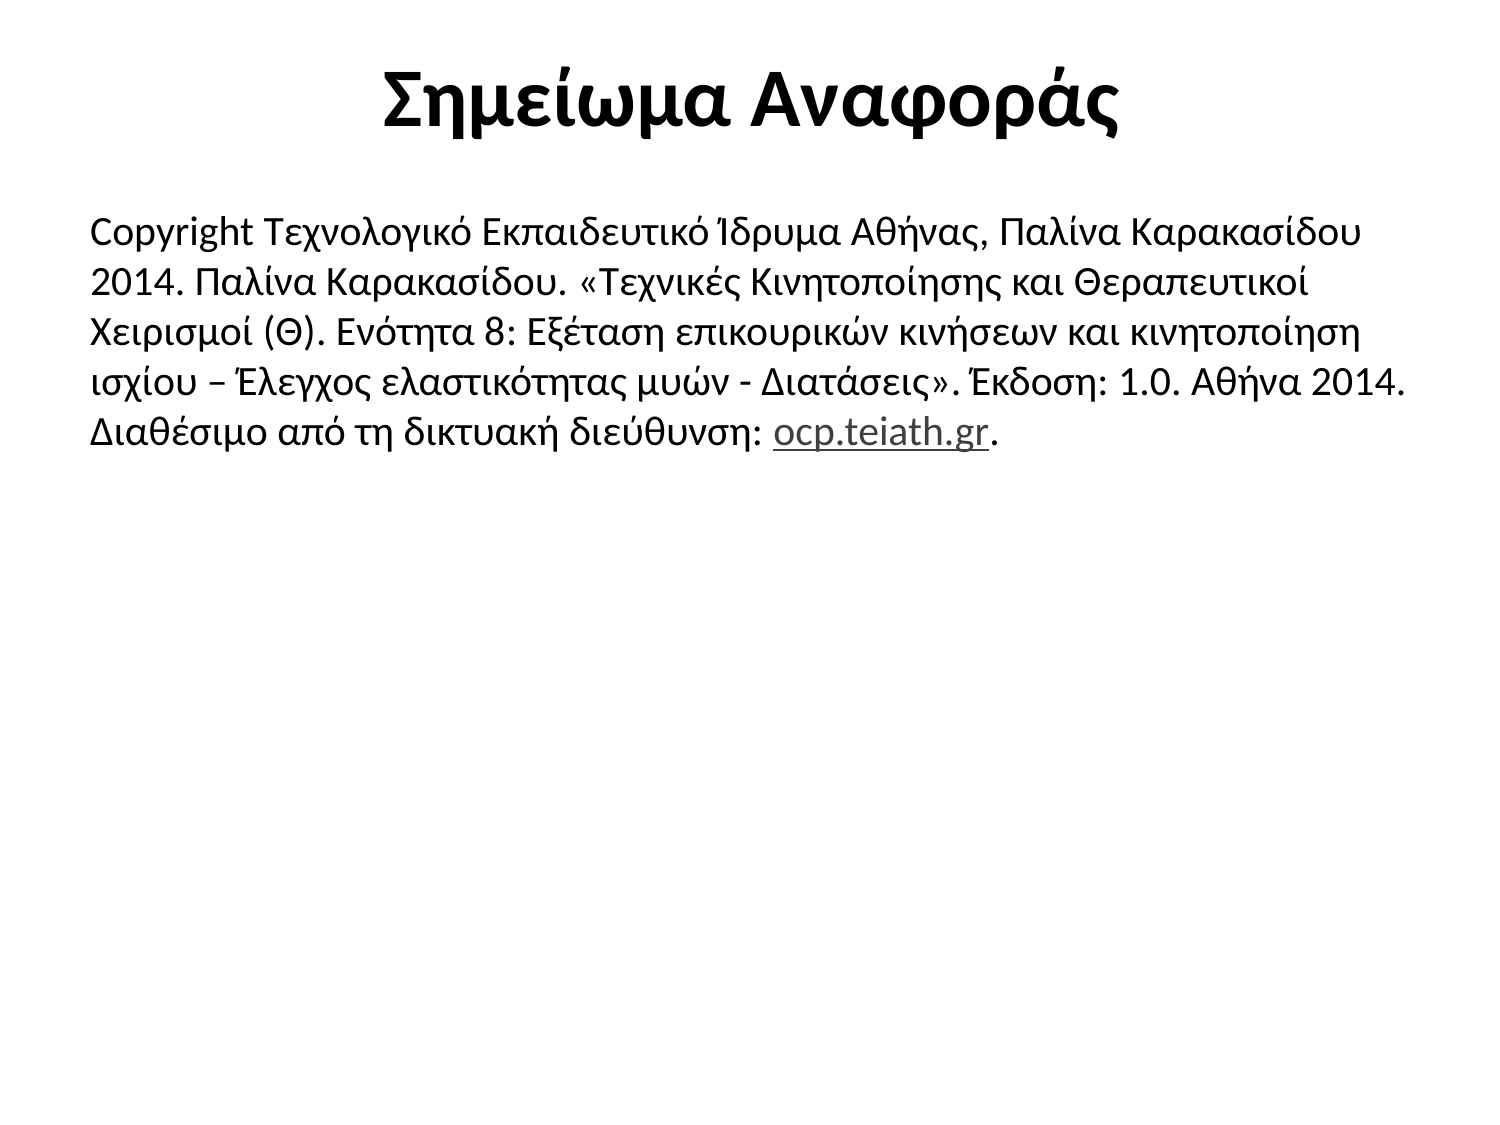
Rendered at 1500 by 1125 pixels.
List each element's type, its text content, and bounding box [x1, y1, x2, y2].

list Copyright Τεχνολογικό Εκπαιδευτικό Ίδρυμα Αθήνας, Παλίνα Καρακασίδου 2014. Παλίνα Καρακασίδου. «Τεχνικές Κινητοποίησης και Θεραπευτικοί Χειρισμοί (Θ). Ενότητα 8: Εξέταση επικουρικών κινήσεων και κινητοποίηση ισχίου – Έλεγχος ελαστικότητας μυών - Διατάσεις». Έκδοση: 1.0. Αθήνα 2014. Διαθέσιμο από τη δικτυακή διεύθυνση: ocp.teiath.gr. [75, 196, 1425, 1024]
title Σημείωμα Αναφοράς [76, 19, 1427, 169]
